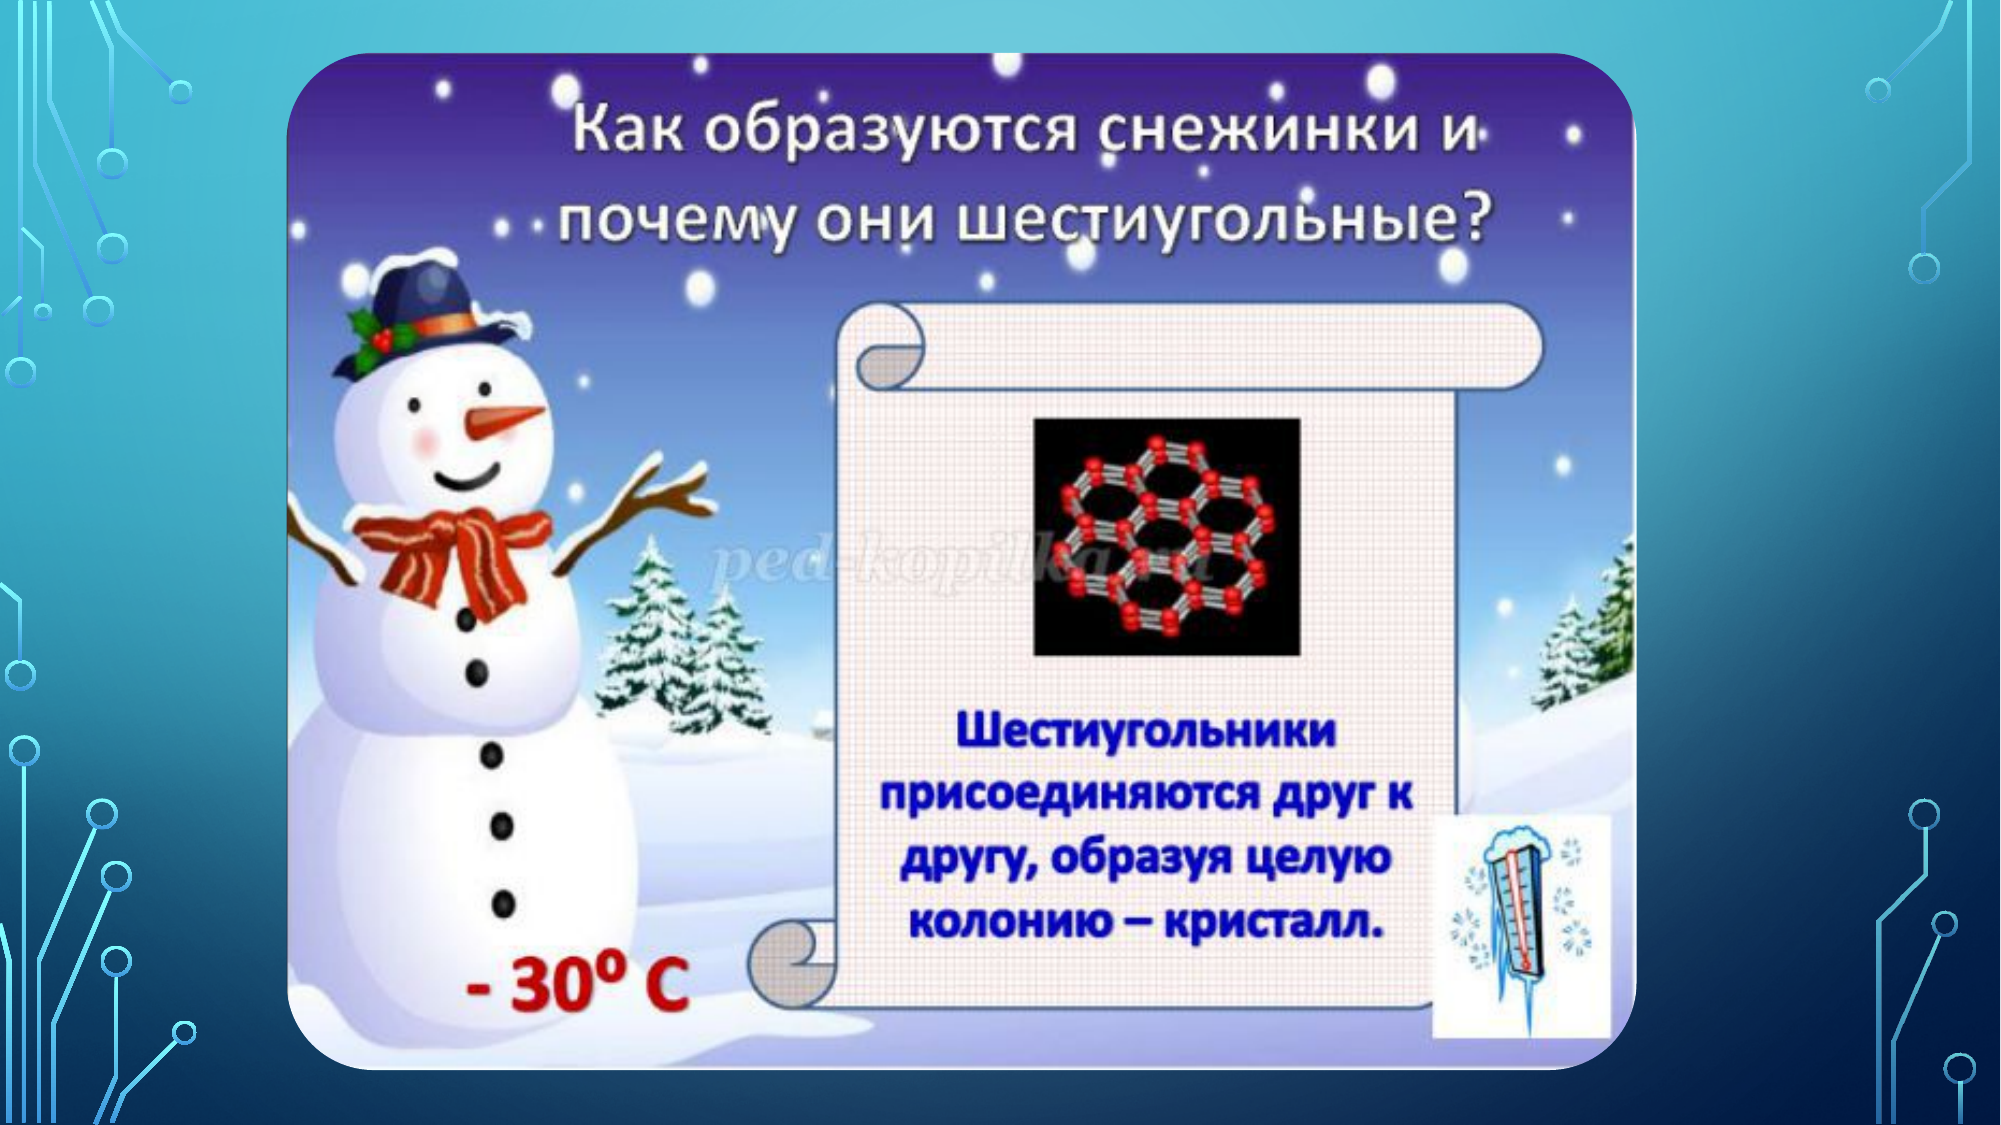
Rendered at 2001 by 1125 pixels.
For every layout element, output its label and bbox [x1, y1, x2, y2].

picture [286, 52, 1637, 1071]
